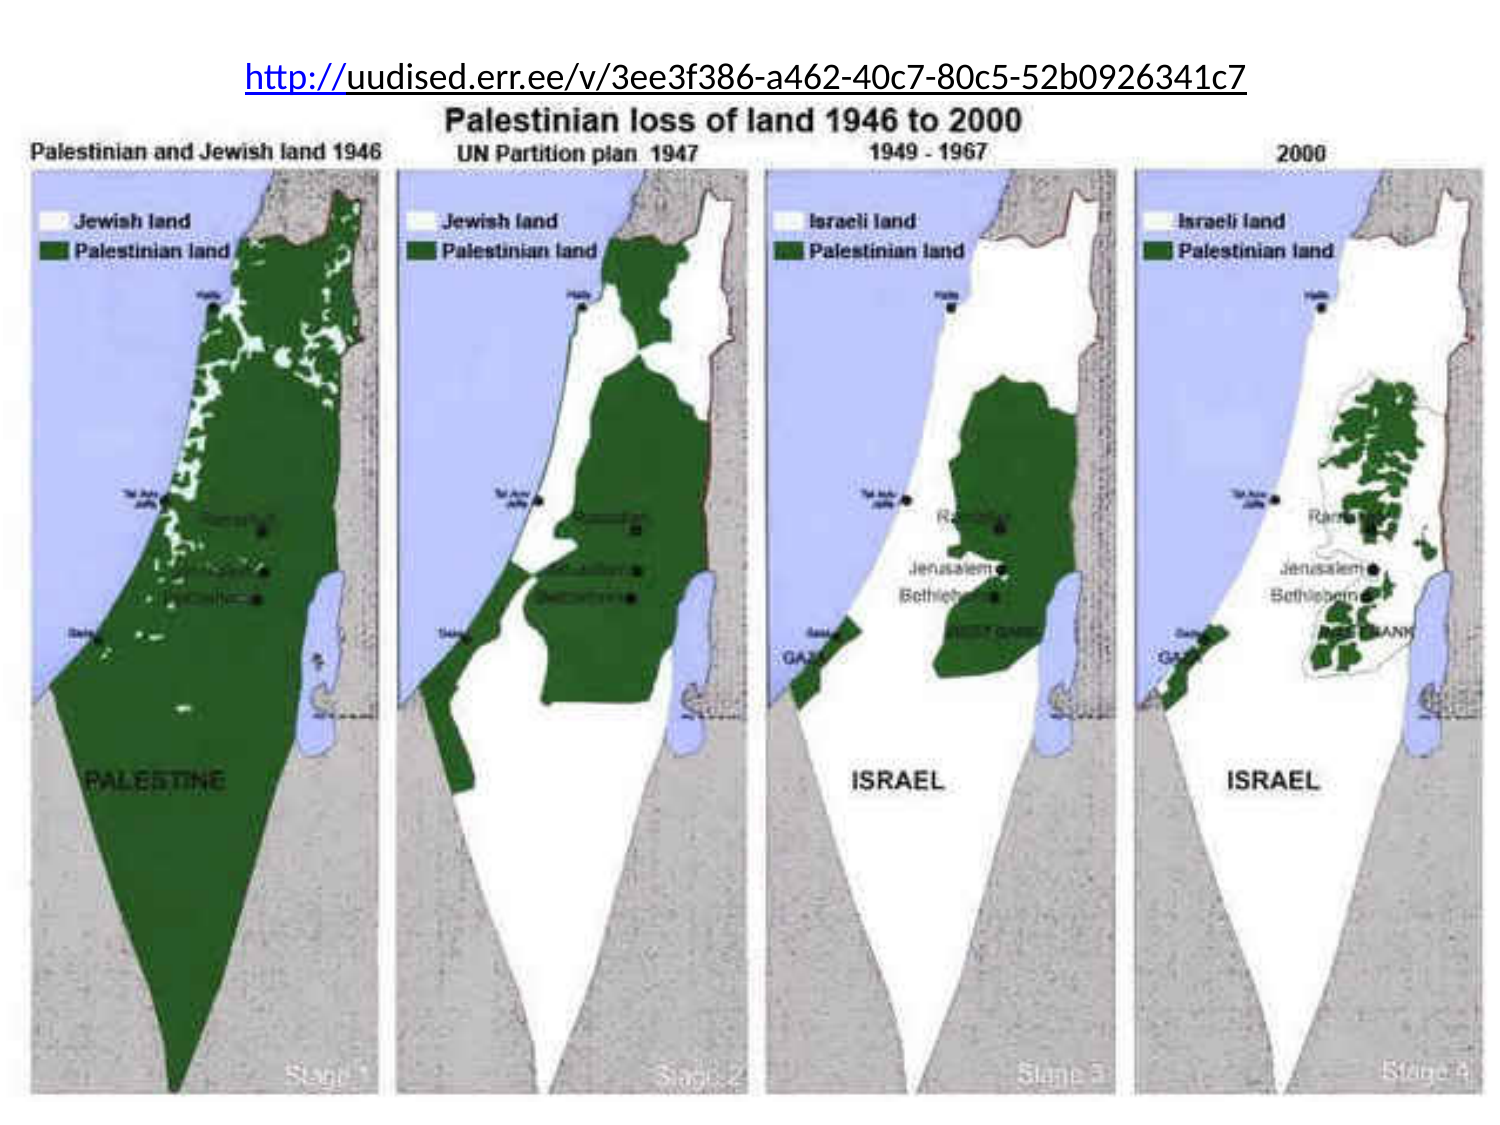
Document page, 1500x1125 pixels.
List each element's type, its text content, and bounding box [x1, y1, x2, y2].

picture [3, 101, 1500, 1102]
title http://uudised.err.ee/v/3ee3f386-a462-40c7-80c5-52b0926341c7 [0, 0, 1500, 103]
